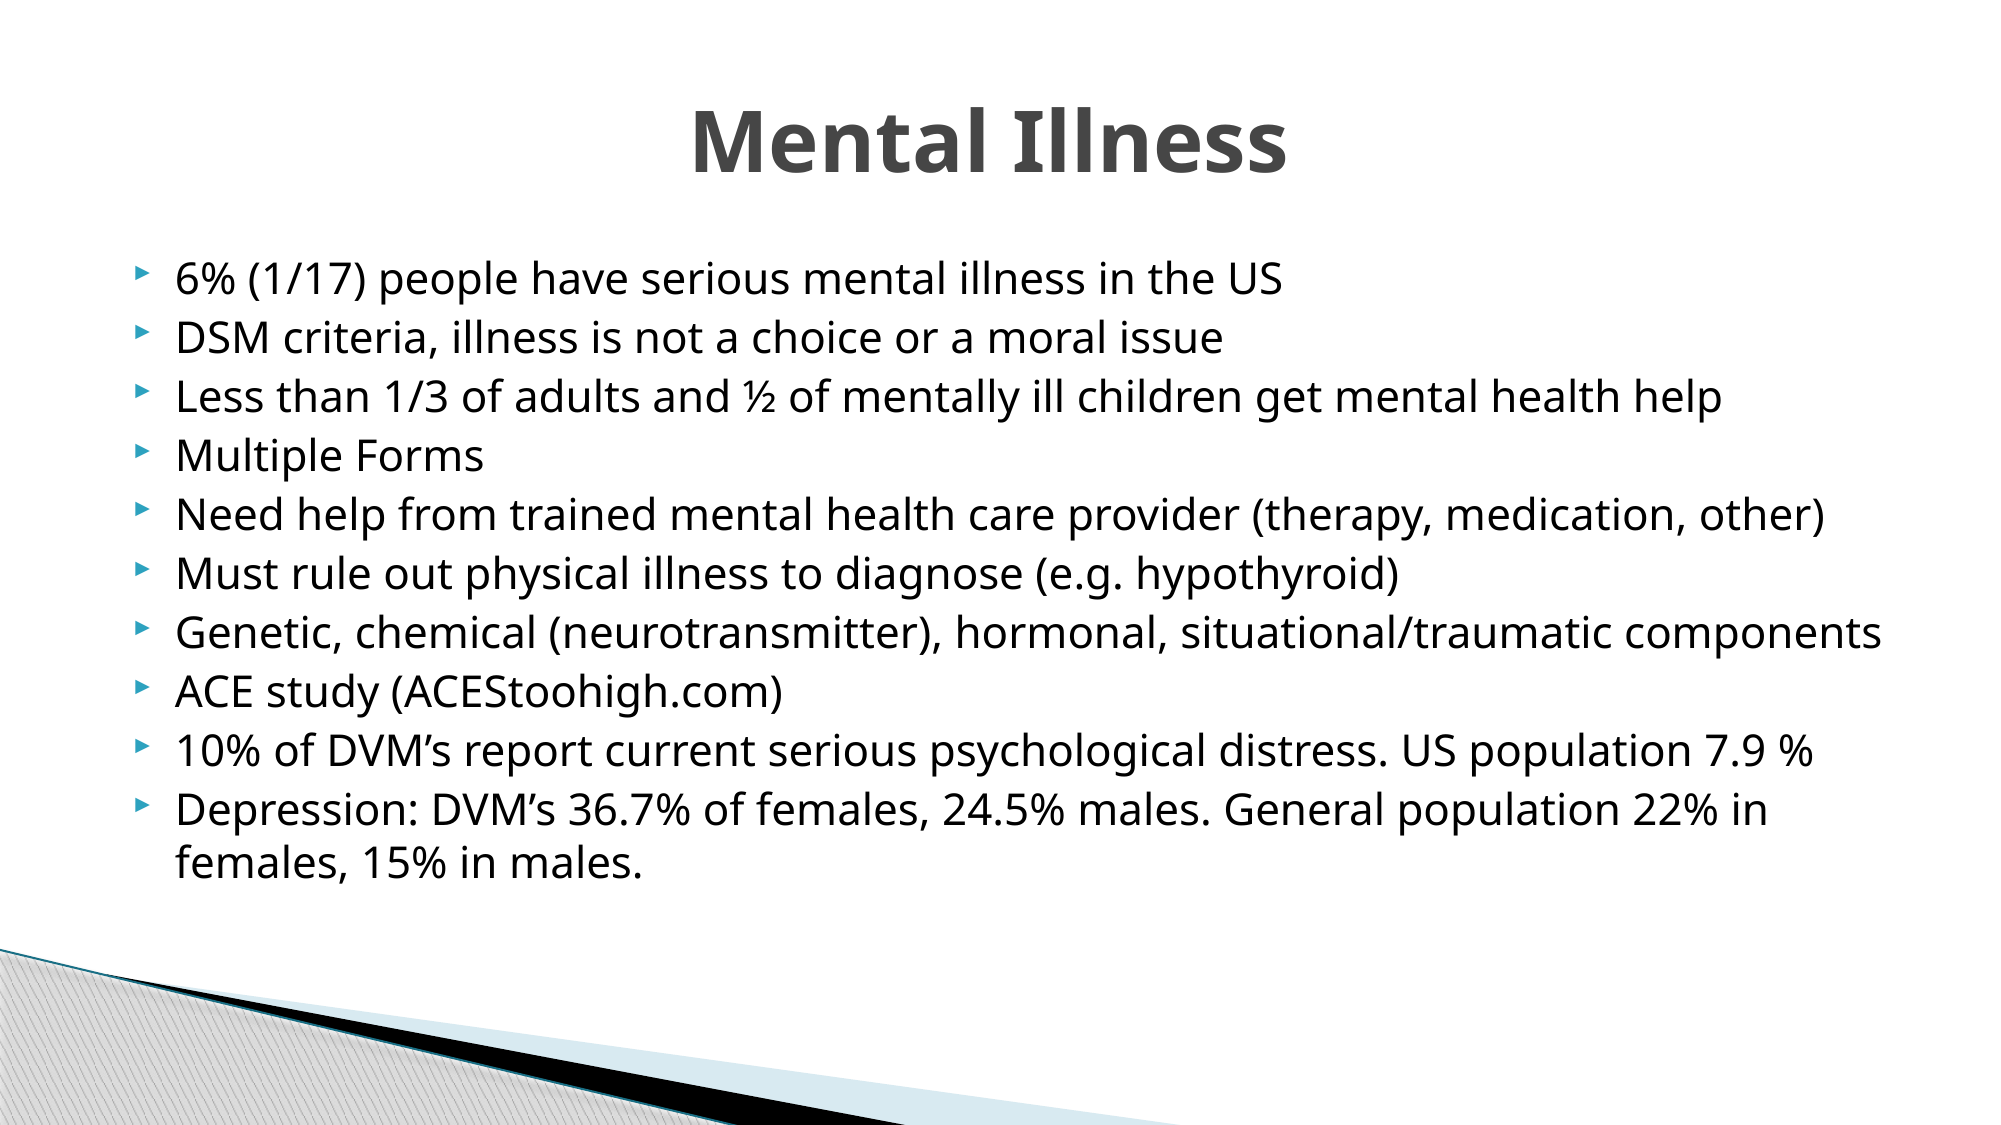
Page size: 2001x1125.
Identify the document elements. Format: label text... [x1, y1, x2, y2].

list 6% (1/17) people have serious mental illness in the US DSM criteria, illness is not a choice or a moral issue Less than 1/3 of adults and ½ of mentally ill children get mental health help Multiple Forms Need help from trained mental health care provider (therapy, medication, other) Must rule out physical illness to diagnose (e.g. hypothyroid) Genetic, chemical (neurotransmitter), hormonal, situational/traumatic components ACE study (ACEStoohigh.com) 10% of DVM’s report current serious psychological distress. US population 7.9 % Depression: DVM’s 36.7% of females, 24.5% males. General population 22% in females, 15% in males. [99, 243, 1900, 986]
title Mental Illness [99, 45, 1900, 233]
